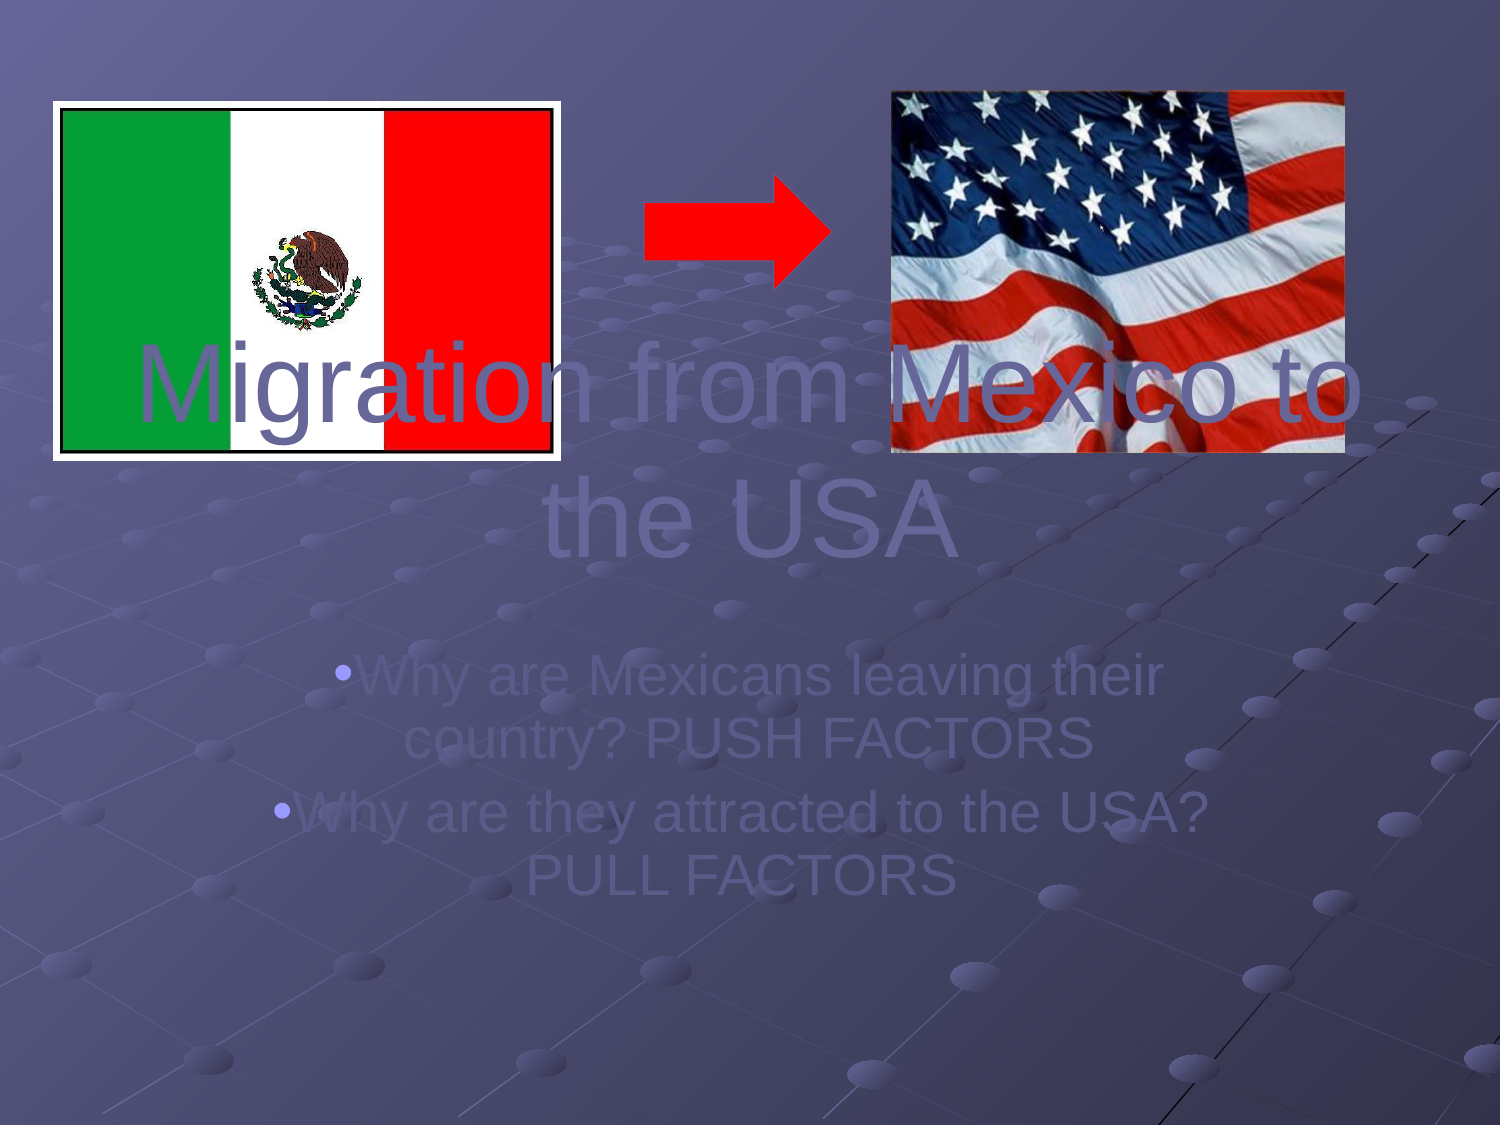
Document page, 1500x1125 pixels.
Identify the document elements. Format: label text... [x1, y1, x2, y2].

picture [52, 101, 562, 461]
text_box [643, 172, 833, 291]
text_box Migration from Mexico to the USA [112, 302, 1388, 588]
text_box Why are Mexicans leaving their country? PUSH FACTORS Why are they attracted to the USA? PULL FACTORS [224, 637, 1275, 925]
picture [891, 89, 1345, 453]
